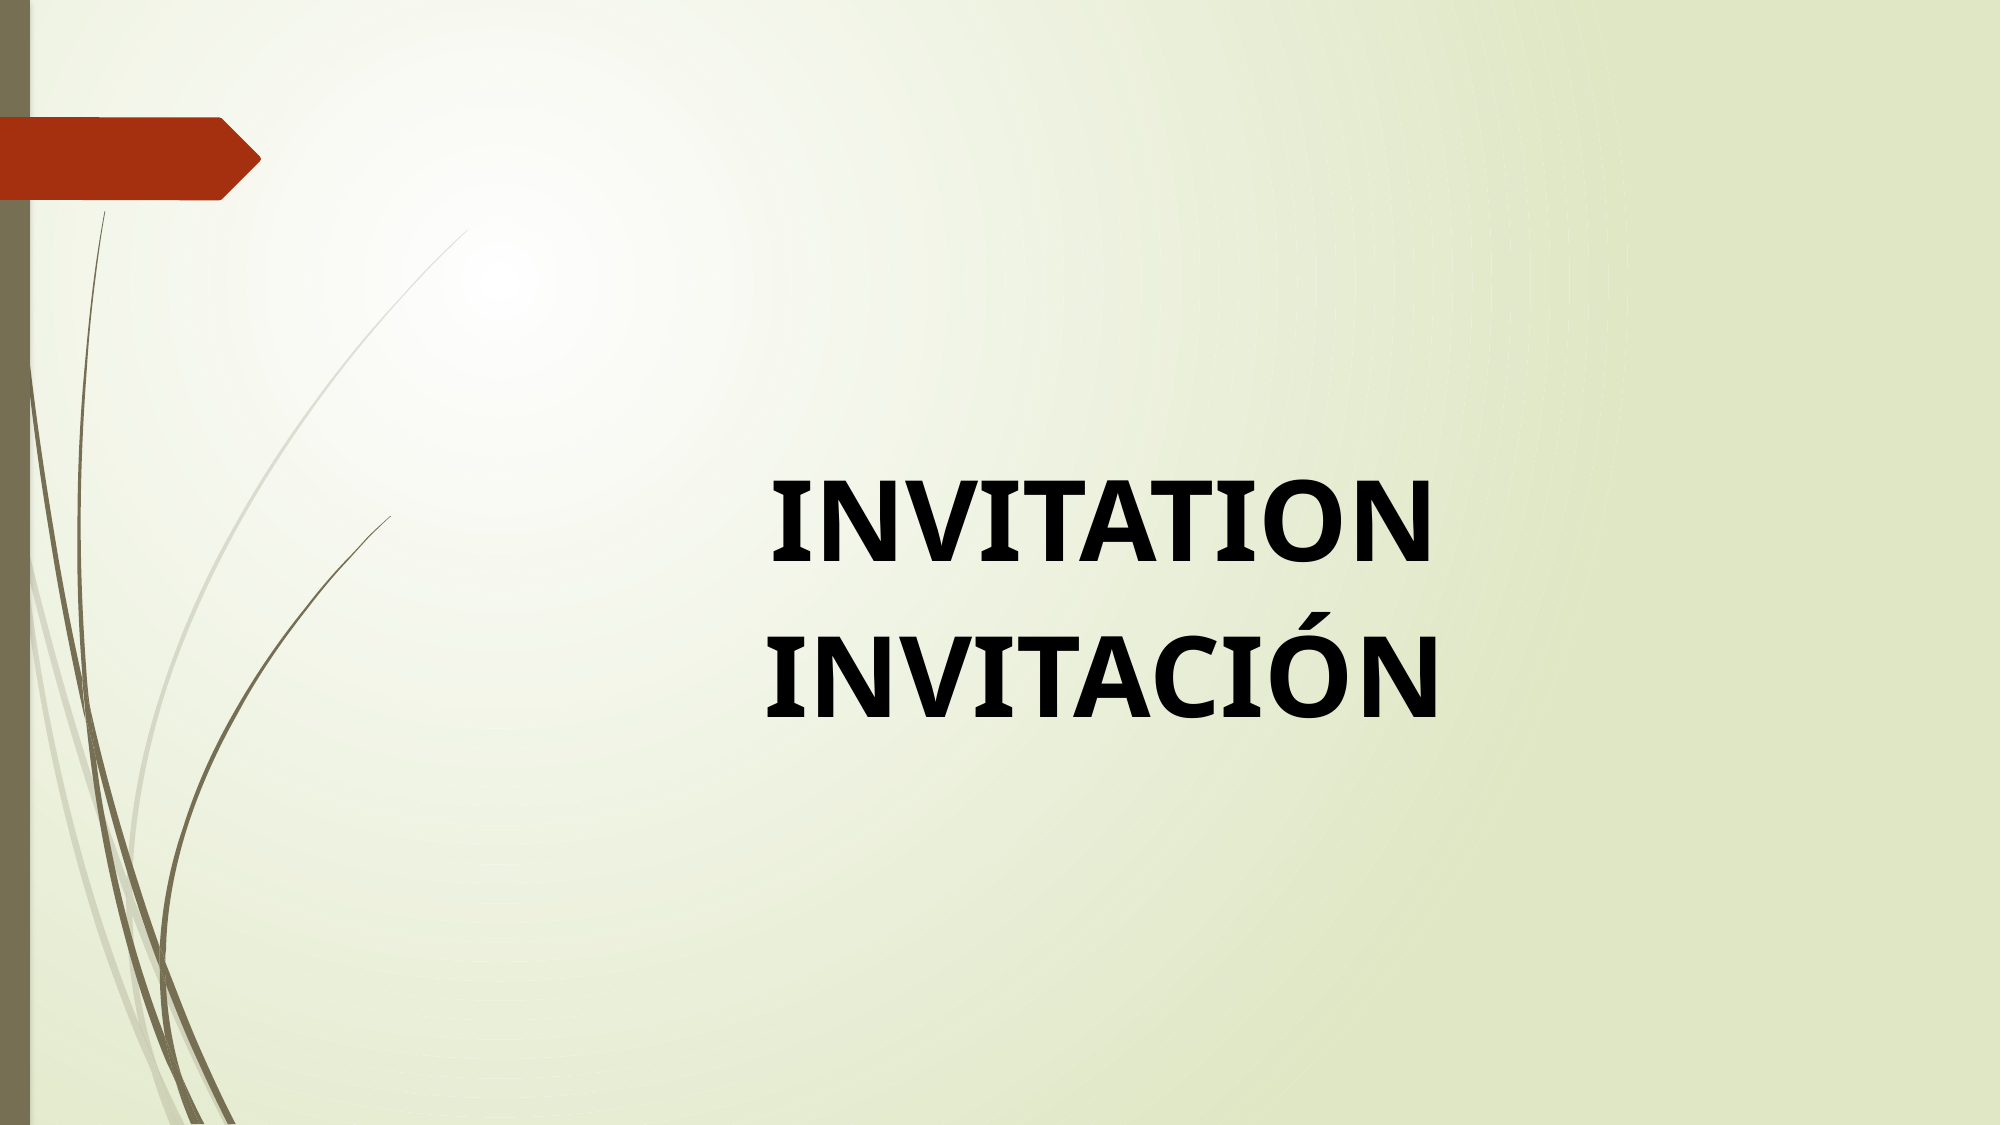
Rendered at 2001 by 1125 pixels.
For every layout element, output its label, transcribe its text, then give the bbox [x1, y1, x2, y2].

list INVITATION INVITACIÓN [374, 239, 1837, 932]
